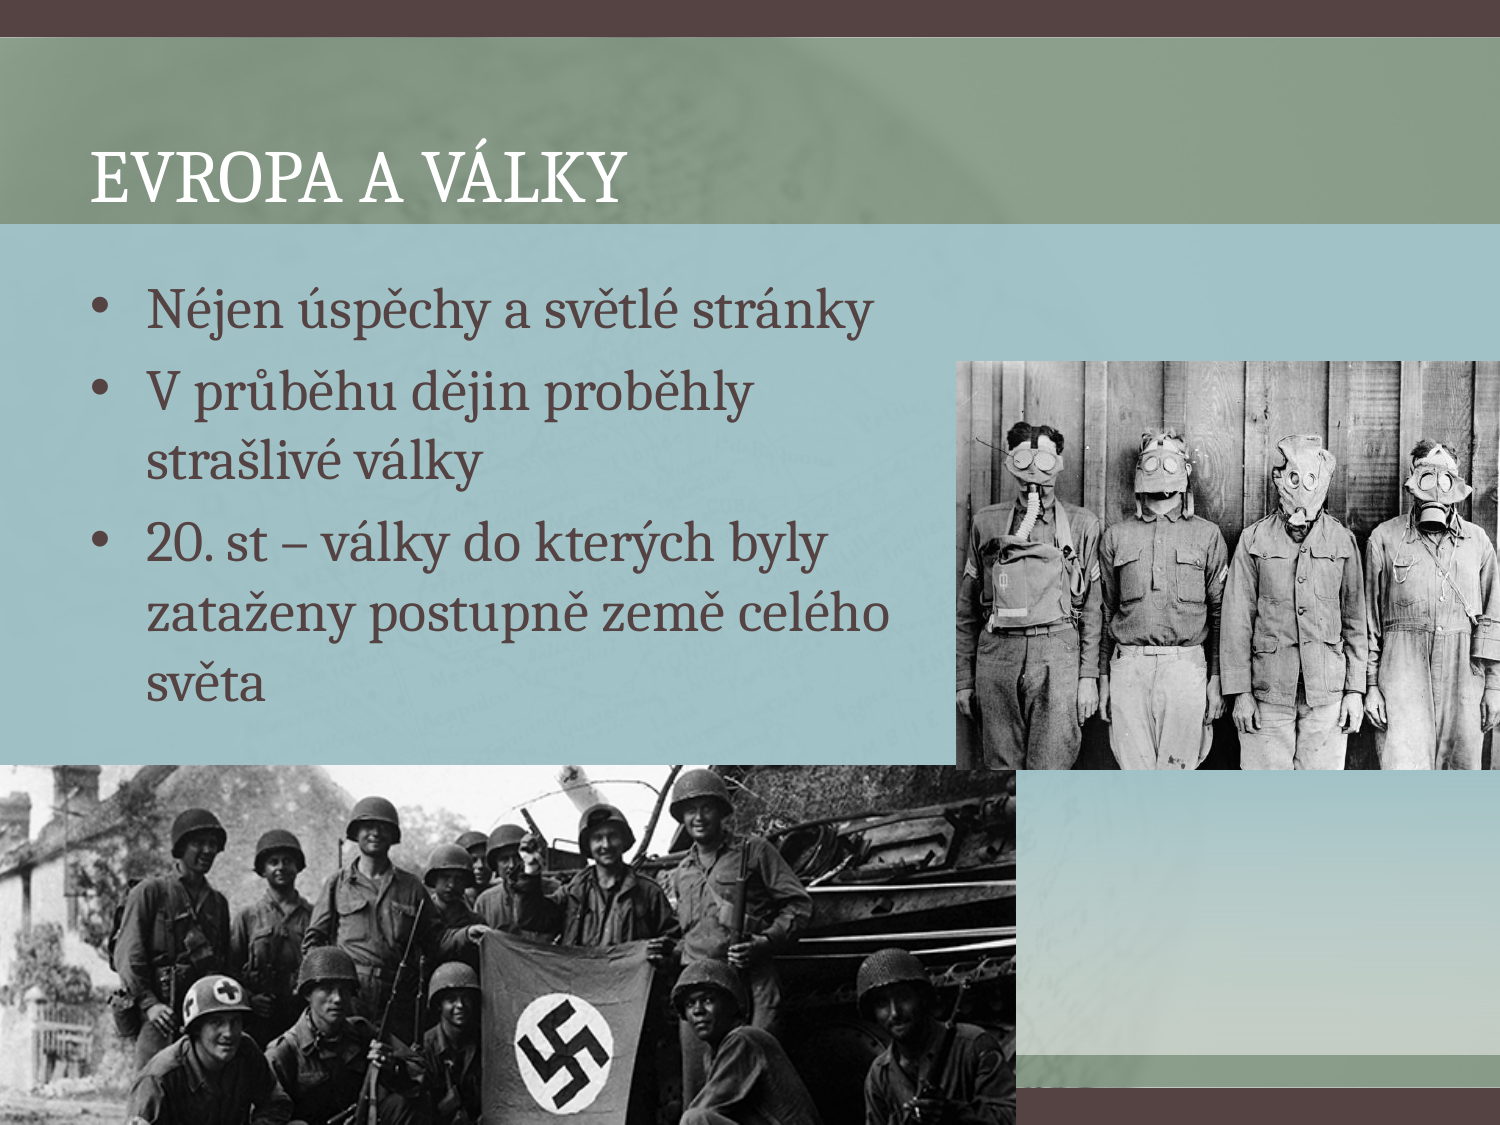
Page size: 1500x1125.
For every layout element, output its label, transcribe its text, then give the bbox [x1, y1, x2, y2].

picture [0, 361, 1500, 1125]
list Néjen úspěchy a světlé stránky V průběhu dějin proběhly strašlivé války 20. st – války do kterých byly zataženy postupně země celého světa [75, 262, 951, 763]
title Evropa a války [75, 37, 1425, 225]
